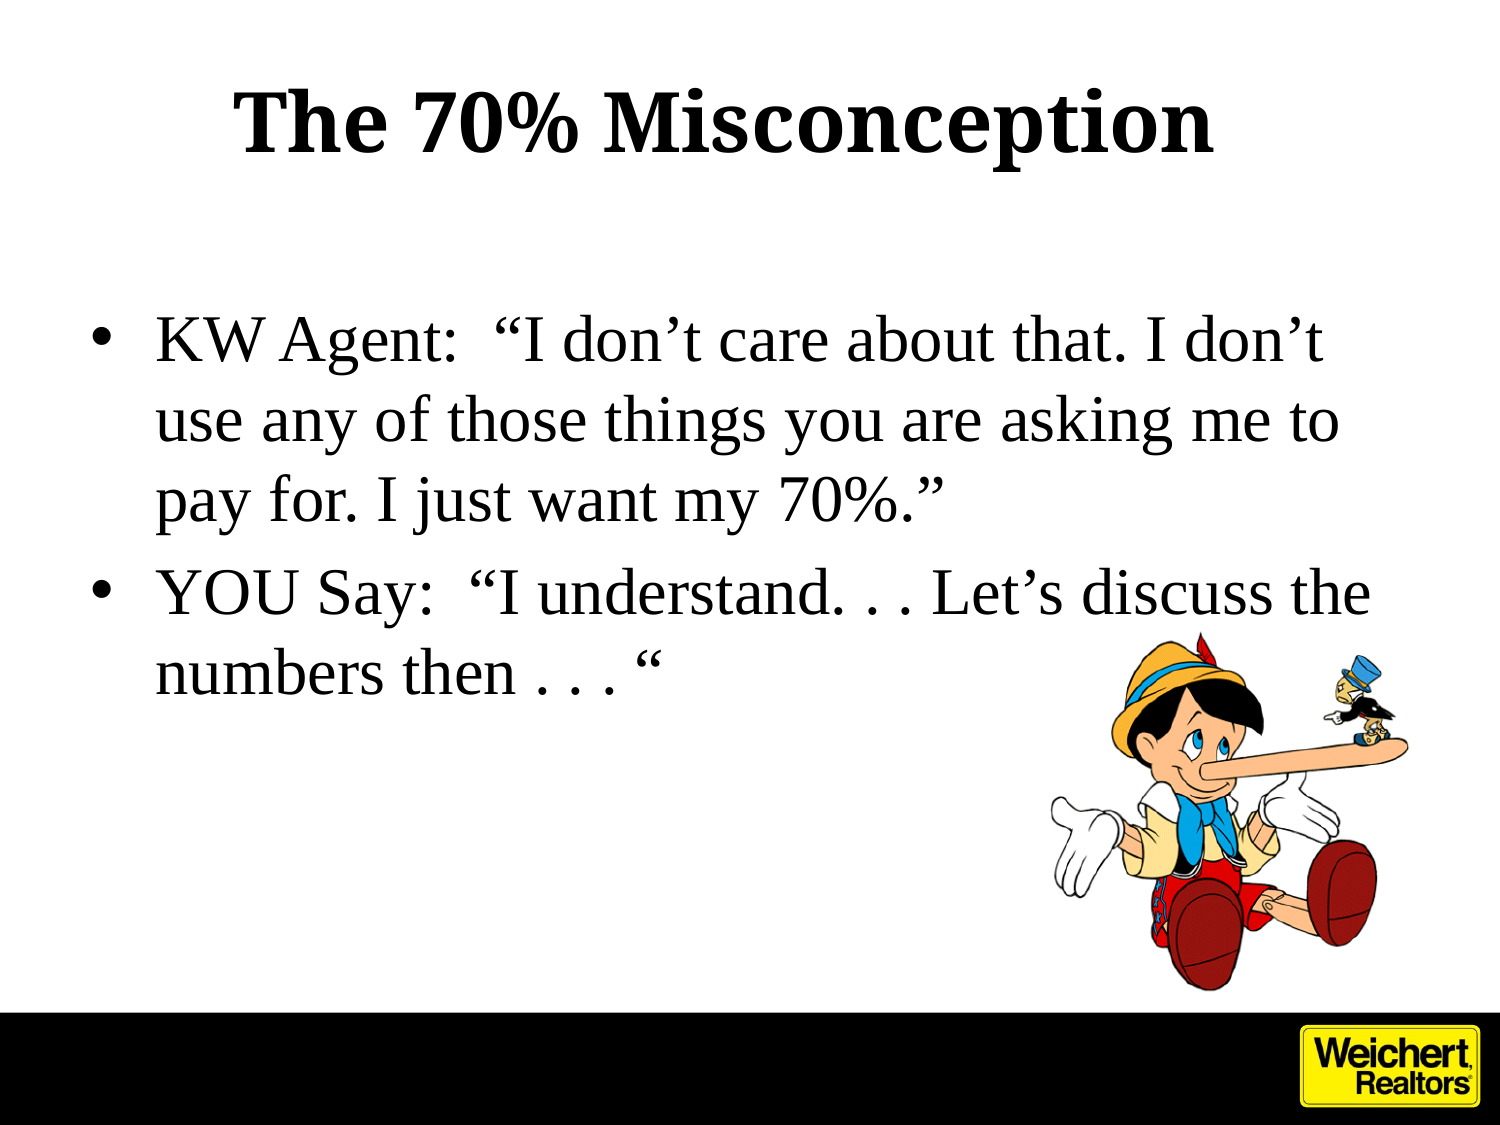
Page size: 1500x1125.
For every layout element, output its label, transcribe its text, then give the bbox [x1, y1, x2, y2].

picture [1037, 624, 1412, 1000]
title The 70% Misconception [49, 24, 1401, 213]
list KW Agent: “I don’t care about that. I don’t use any of those things you are asking me to pay for. I just want my 70%.” YOU Say: “I understand. . . Let’s discuss the numbers then . . . “ [74, 287, 1426, 776]
picture [1299, 1024, 1481, 1108]
